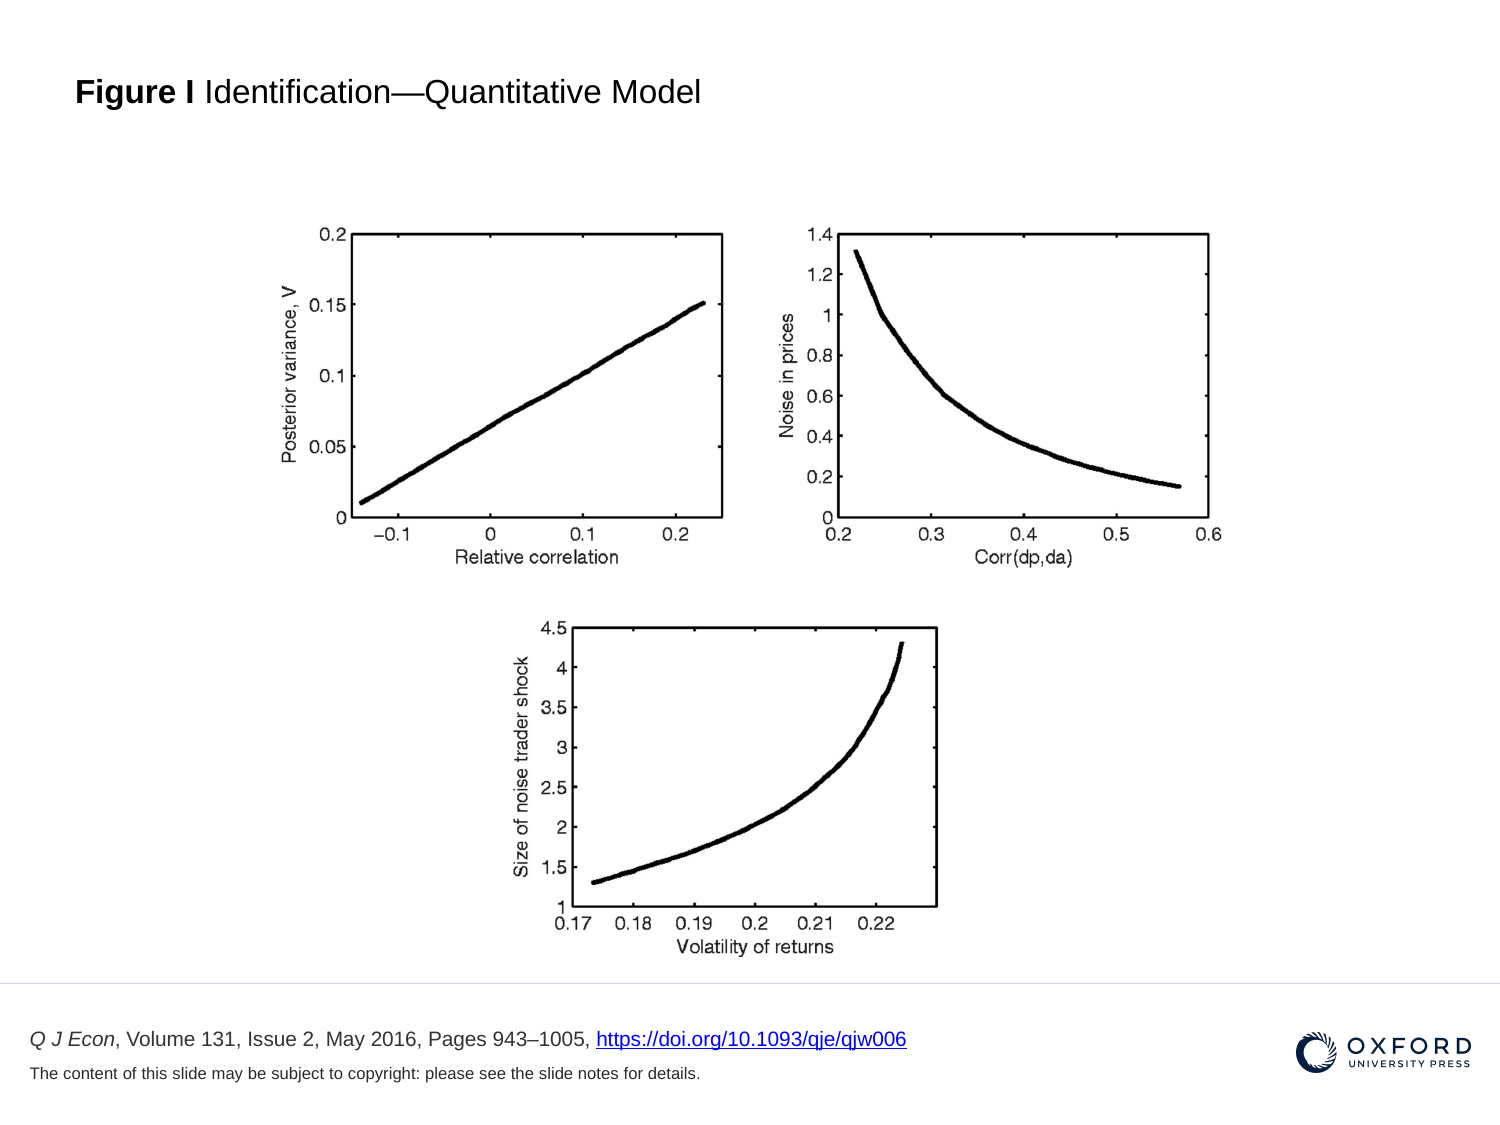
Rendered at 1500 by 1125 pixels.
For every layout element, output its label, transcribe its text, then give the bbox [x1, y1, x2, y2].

picture [1296, 1032, 1471, 1073]
footer Q J Econ, Volume 131, Issue 2, May 2016, Pages 943–1005, https://doi.org/10.1093/qje/qjw006 The content of this slide may be subject to copyright: please see the slide notes for details. [0, 983, 1260, 1125]
title Figure I Identification—Quantitative Model [75, 69, 1078, 171]
picture [279, 224, 1222, 957]
